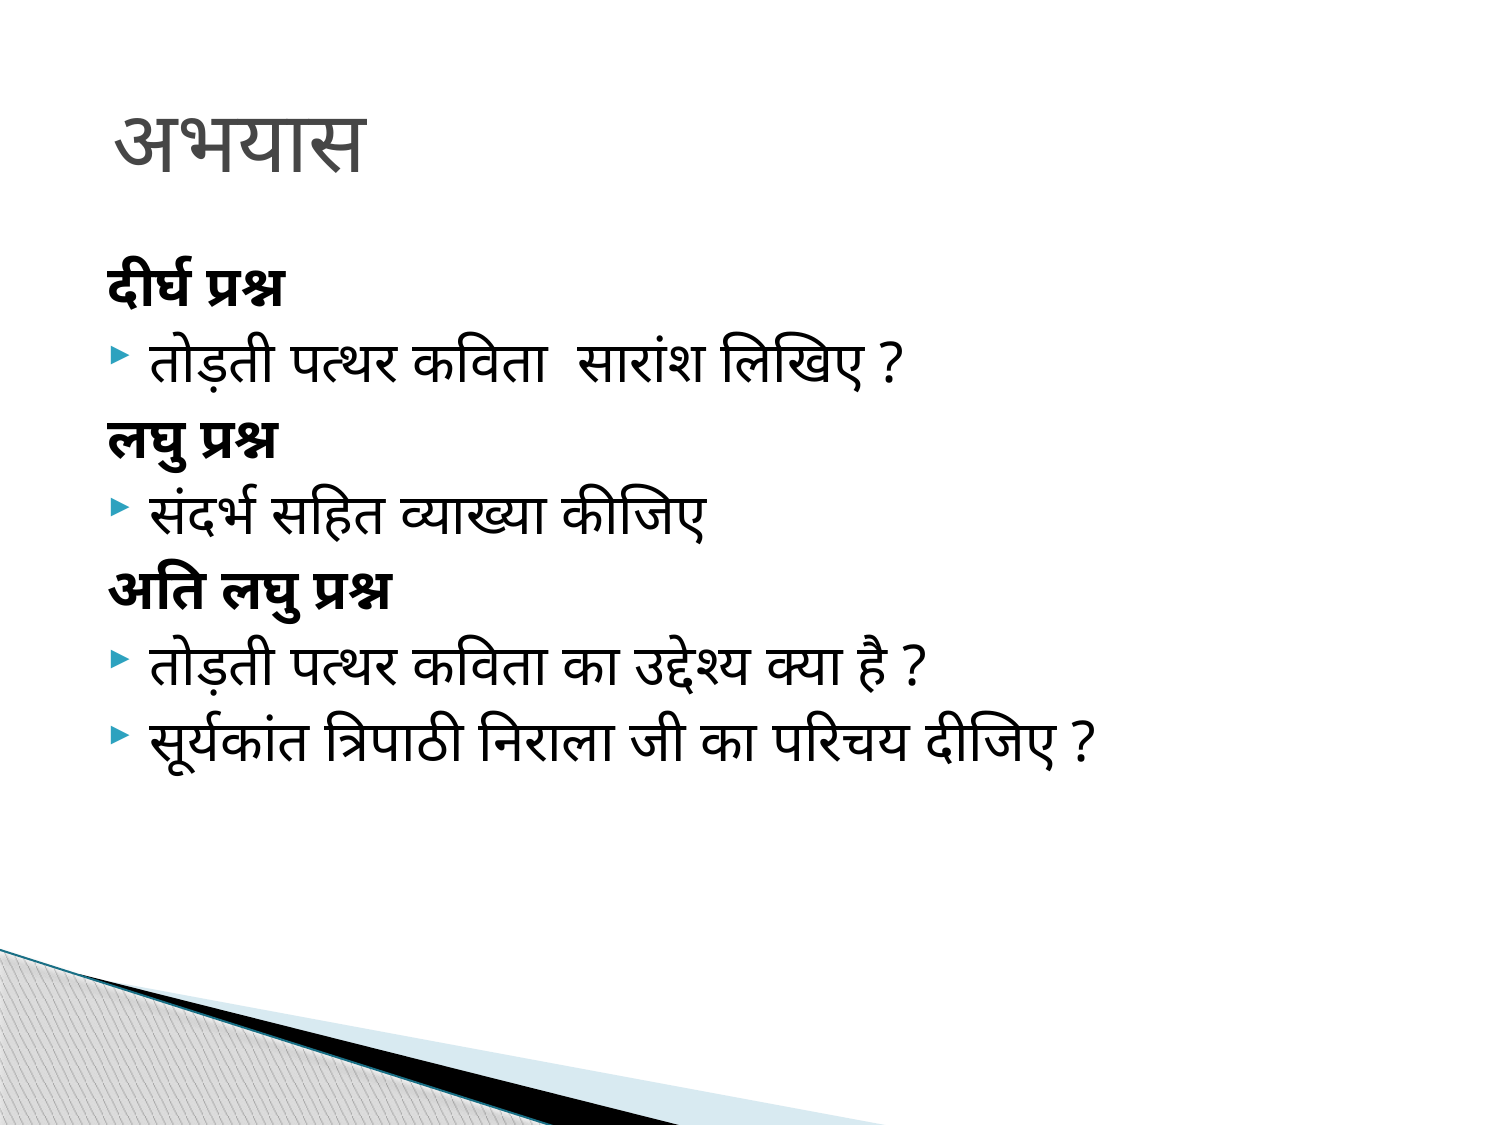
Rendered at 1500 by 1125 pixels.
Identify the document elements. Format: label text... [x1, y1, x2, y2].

title अभयास [75, 45, 1425, 233]
list दीर्घ प्रश्न तोड़ती पत्थर कविता सारांश लिखिए ? लघु प्रश्न संदर्भ सहित व्याख्या कीजिए अति लघु प्रश्न तोड़ती पत्थर कविता का उद्देश्य क्या है ? सूर्यकांत त्रिपाठी निराला जी का परिचय दीजिए ? [75, 243, 1425, 986]
